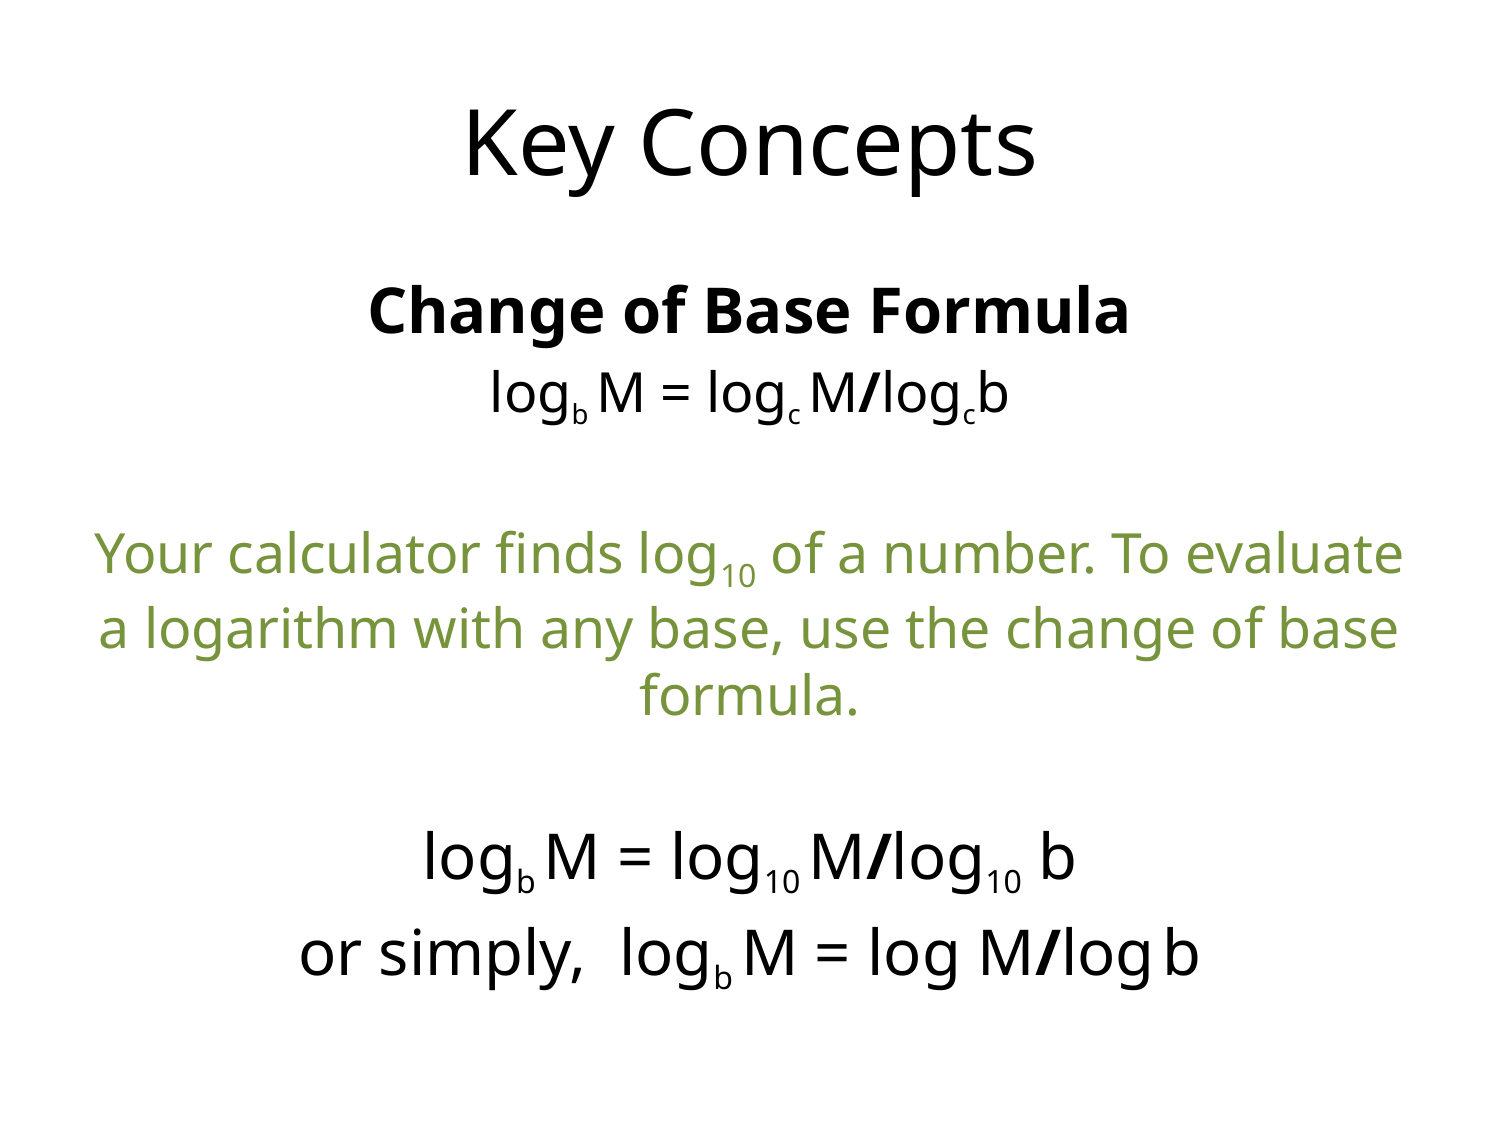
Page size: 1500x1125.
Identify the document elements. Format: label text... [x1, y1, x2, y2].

list Change of Base Formula logb M = logc M/logcb Your calculator finds log10 of a number. To evaluate a logarithm with any base, use the change of base formula. logb M = log10 M/log10 b or simply, logb M = log M/log b [75, 262, 1425, 1005]
title Key Concepts [75, 45, 1425, 233]
